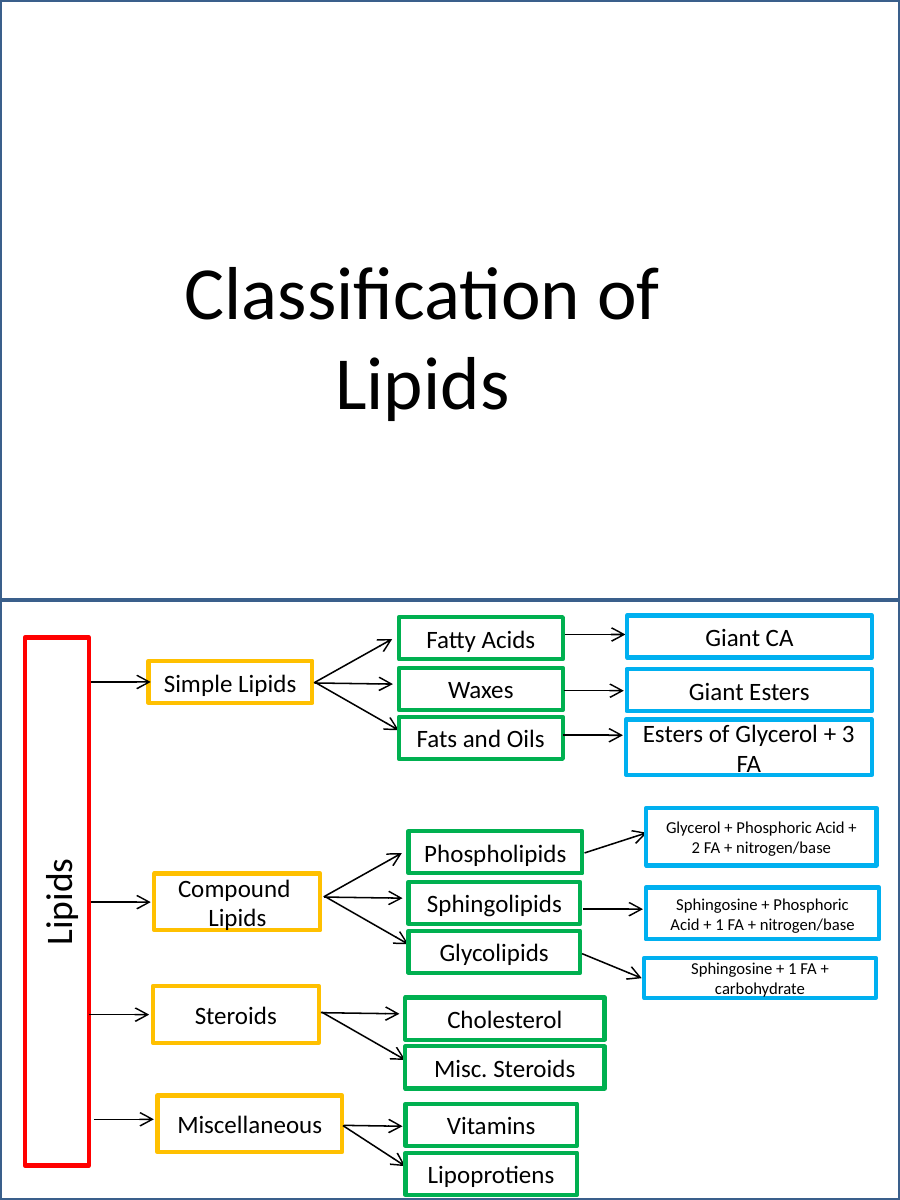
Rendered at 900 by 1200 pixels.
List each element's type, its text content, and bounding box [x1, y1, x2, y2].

text_box Fatty Acids [397, 615, 565, 661]
text_box Sphingosine + 1 FA + carbohydrate [642, 956, 878, 1000]
text_box Glycerol + Phosphoric Acid + 2 FA + nitrogen/base [644, 806, 879, 868]
text_box Sphingosine + Phosphoric Acid + 1 FA + nitrogen/base [644, 885, 881, 941]
text_box Simple Lipids [146, 659, 309, 705]
text_box Lipids [23, 635, 91, 1168]
text_box Waxes [397, 666, 565, 712]
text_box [313, 638, 393, 681]
text_box Giant Esters [625, 667, 874, 713]
text_box Sphingolipids [406, 880, 582, 926]
text_box Fats and Oils [397, 715, 565, 761]
text_box Compound Lipids [152, 871, 319, 932]
text_box Giant CA [625, 613, 874, 660]
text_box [321, 1011, 406, 1061]
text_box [581, 953, 642, 979]
text_box Lipoprotiens [403, 1151, 579, 1197]
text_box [314, 682, 399, 731]
text_box Misc. Steroids [403, 1044, 607, 1091]
text_box Phospholipids [406, 829, 584, 875]
text_box Esters of Glycerol + 3 FA [624, 717, 874, 777]
text_box Cholesterol [403, 995, 607, 1042]
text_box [323, 852, 403, 894]
text_box Vitamins [403, 1102, 579, 1148]
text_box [342, 1125, 406, 1167]
text_box Miscellaneous [155, 1093, 344, 1154]
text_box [584, 832, 648, 854]
text_box Glycolipids [406, 929, 582, 975]
text_box Steroids [151, 984, 321, 1045]
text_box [324, 896, 409, 945]
text_box Classification of Lipids [169, 237, 675, 433]
